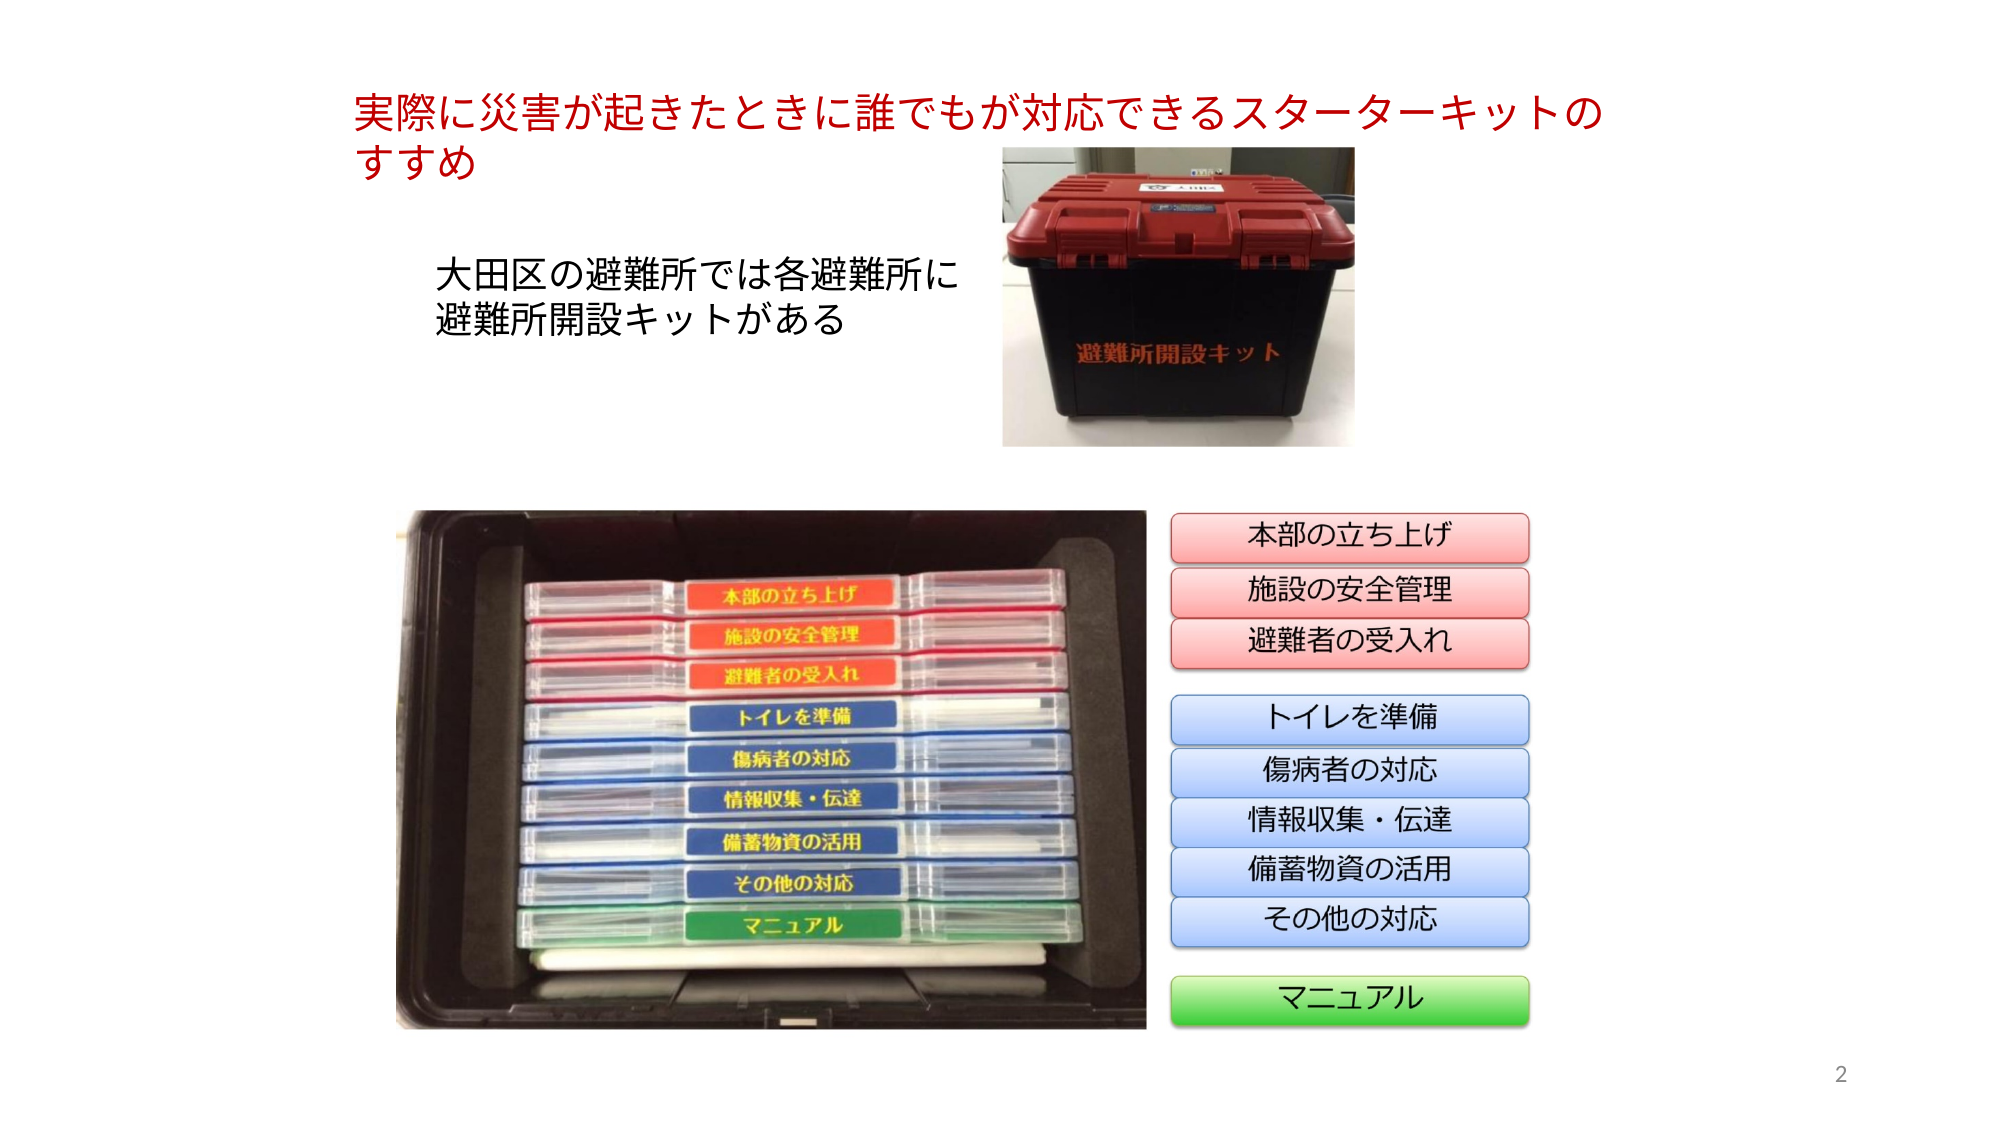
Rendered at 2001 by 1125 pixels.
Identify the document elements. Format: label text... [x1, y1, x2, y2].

picture [999, 146, 1355, 447]
text_box 実際に災害が起きたときに誰でもが対応できるスターターキットのすすめ [338, 79, 1662, 195]
picture [396, 491, 1533, 1047]
text_box 大田区の避難所では各避難所に避難所開設キットがある [421, 243, 977, 349]
slide_number 2 [1412, 1042, 1863, 1103]
